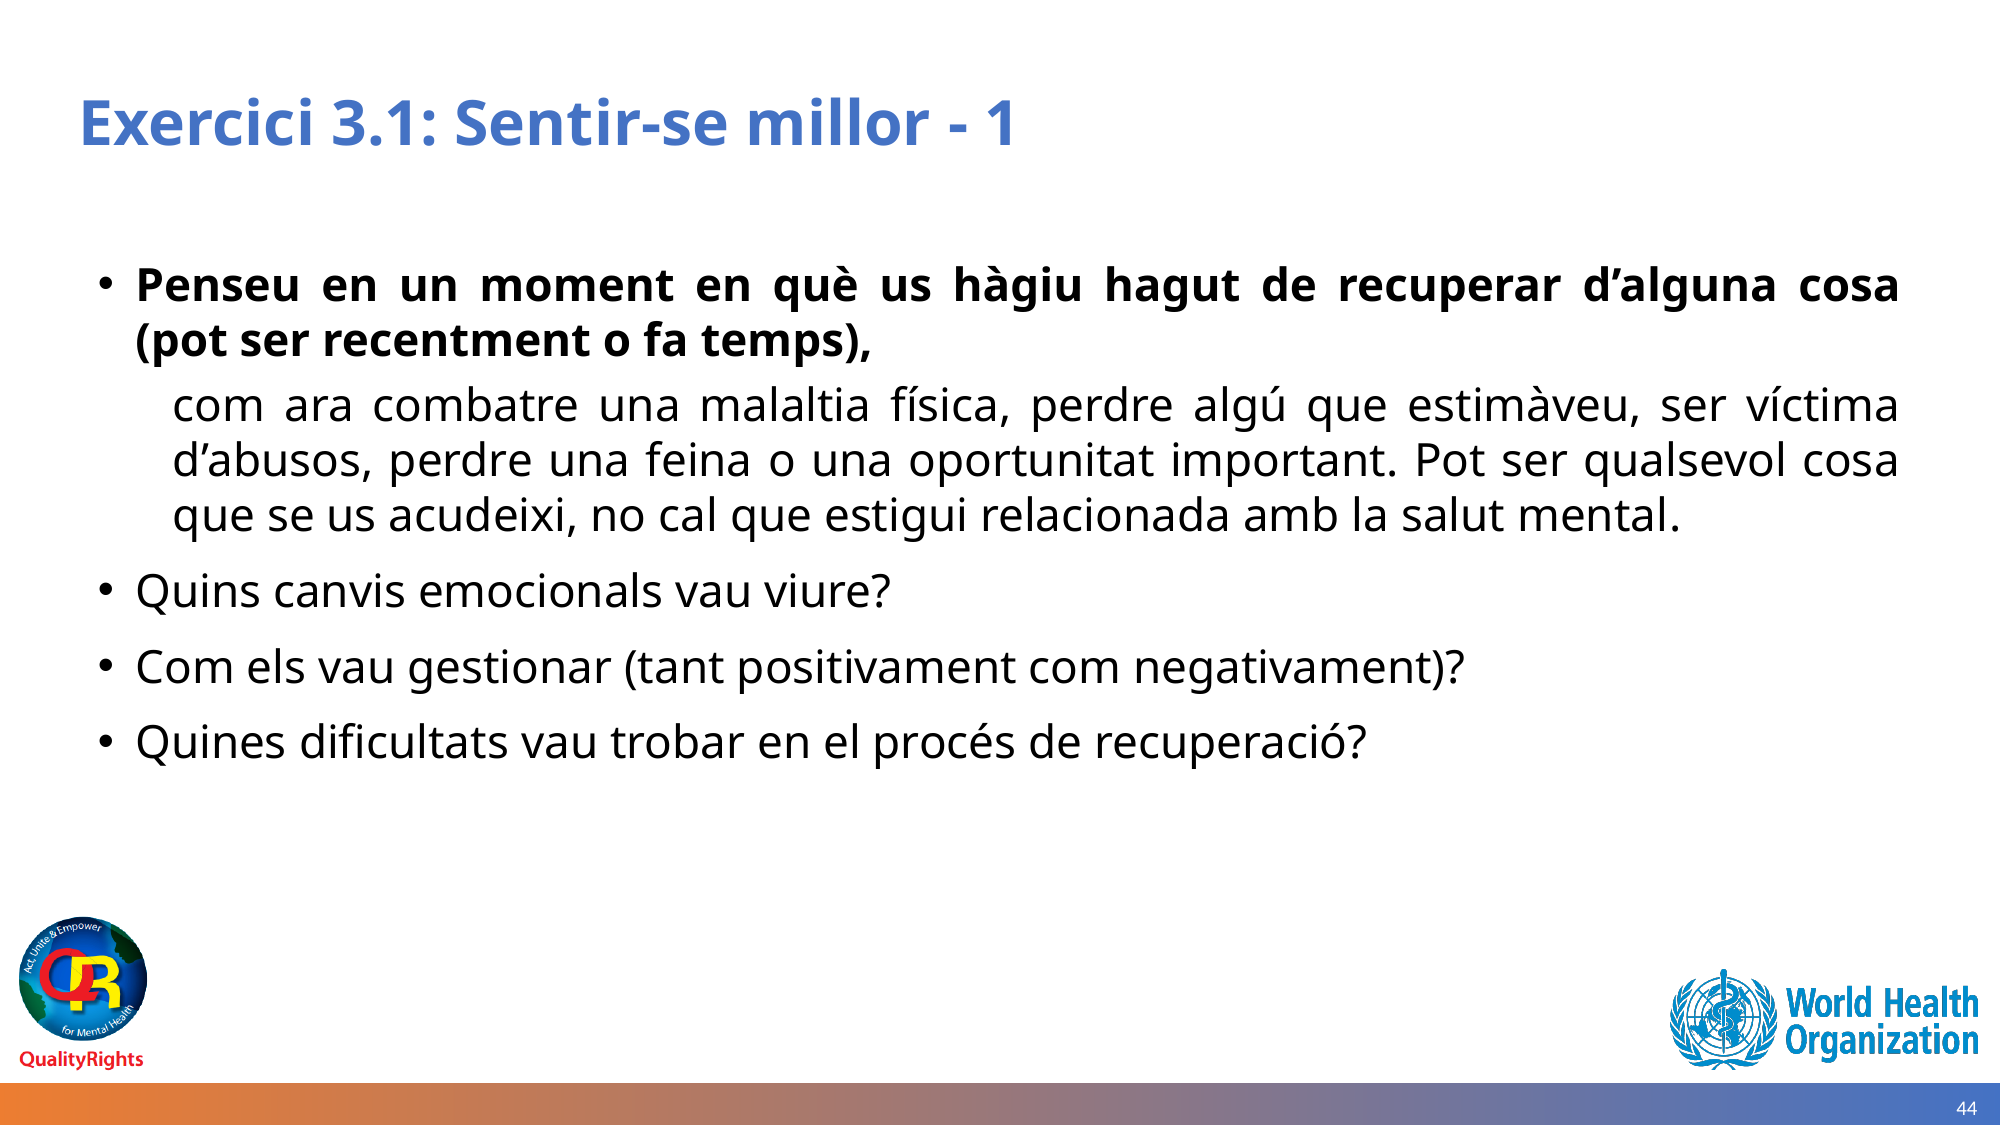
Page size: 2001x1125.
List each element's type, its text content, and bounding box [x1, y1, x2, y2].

picture [1706, 1038, 1722, 1046]
picture [1792, 987, 1797, 1004]
picture [1689, 993, 1706, 1016]
picture [1711, 1031, 1722, 1038]
picture [1670, 1030, 1715, 1070]
picture [1738, 1019, 1744, 1030]
picture [1732, 969, 1978, 1070]
picture [1704, 1004, 1712, 1015]
picture [1711, 995, 1721, 1004]
picture [1744, 1003, 1751, 1016]
picture [1683, 987, 1697, 1047]
list Penseu en un moment en què us hàgiu hagut de recuperar d’alguna cosa (pot ser recentment o fa temps), com ara combatre una malaltia física, perdre algú que estimàveu, ser víctima d’abusos, perdre una feina o una oportunitat important. Pot ser qualsevol cosa que se us acudeixi, no cal que estigui relacionada amb la salut mental. Quins canvis emocionals vau viure? Com els vau gestionar (tant positivament com negativament)? Quines dificultats vau trobar en el procés de recuperació? [83, 247, 1917, 987]
picture [1821, 1000, 1826, 1012]
picture [1750, 987, 1762, 1003]
title Exercici 3.1: Sentir-se millor - 1 [63, 84, 1671, 156]
picture [1698, 1047, 1750, 1060]
picture [0, 899, 162, 1083]
picture [1747, 992, 1758, 1016]
picture [1725, 1042, 1747, 1054]
picture [1692, 1031, 1700, 1042]
picture [1701, 987, 1710, 992]
picture [1758, 1004, 1765, 1035]
picture [1742, 1019, 1751, 1034]
picture [1891, 987, 1897, 999]
picture [1701, 1042, 1722, 1054]
picture [1805, 987, 1811, 1002]
picture [1670, 987, 1680, 1010]
picture [1747, 1019, 1758, 1041]
picture [1958, 1000, 1962, 1012]
picture [1860, 1000, 1865, 1012]
picture [1716, 1064, 1731, 1070]
picture [1704, 1019, 1711, 1031]
